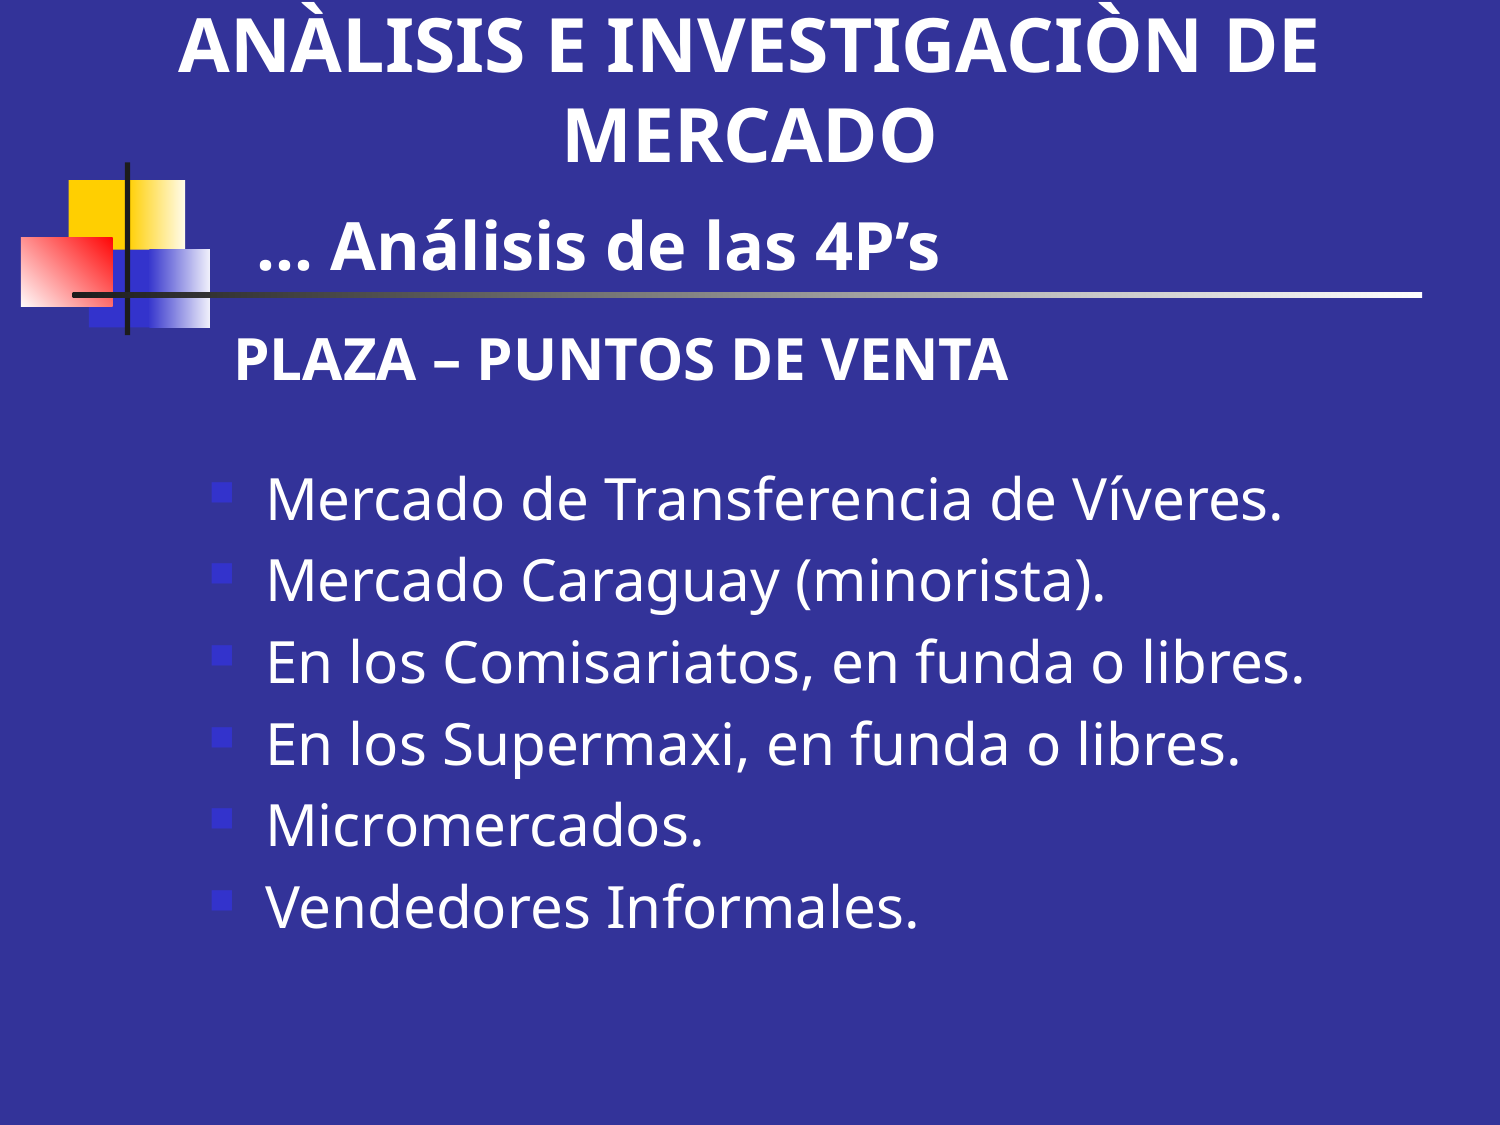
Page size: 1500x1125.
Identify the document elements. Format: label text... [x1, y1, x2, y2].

text_box PLAZA – PUNTOS DE VENTA [218, 314, 1424, 400]
list Mercado de Transferencia de Víveres. Mercado Caraguay (minorista). En los Comisariatos, en funda o libres. En los Supermaxi, en funda o libres. Micromercados. Vendedores Informales. [193, 454, 1470, 1000]
text_box ANÀLISIS E INVESTIGACIÒN DE MERCADO [0, 0, 1500, 185]
text_box ... Análisis de las 4P’s [242, 196, 1057, 291]
